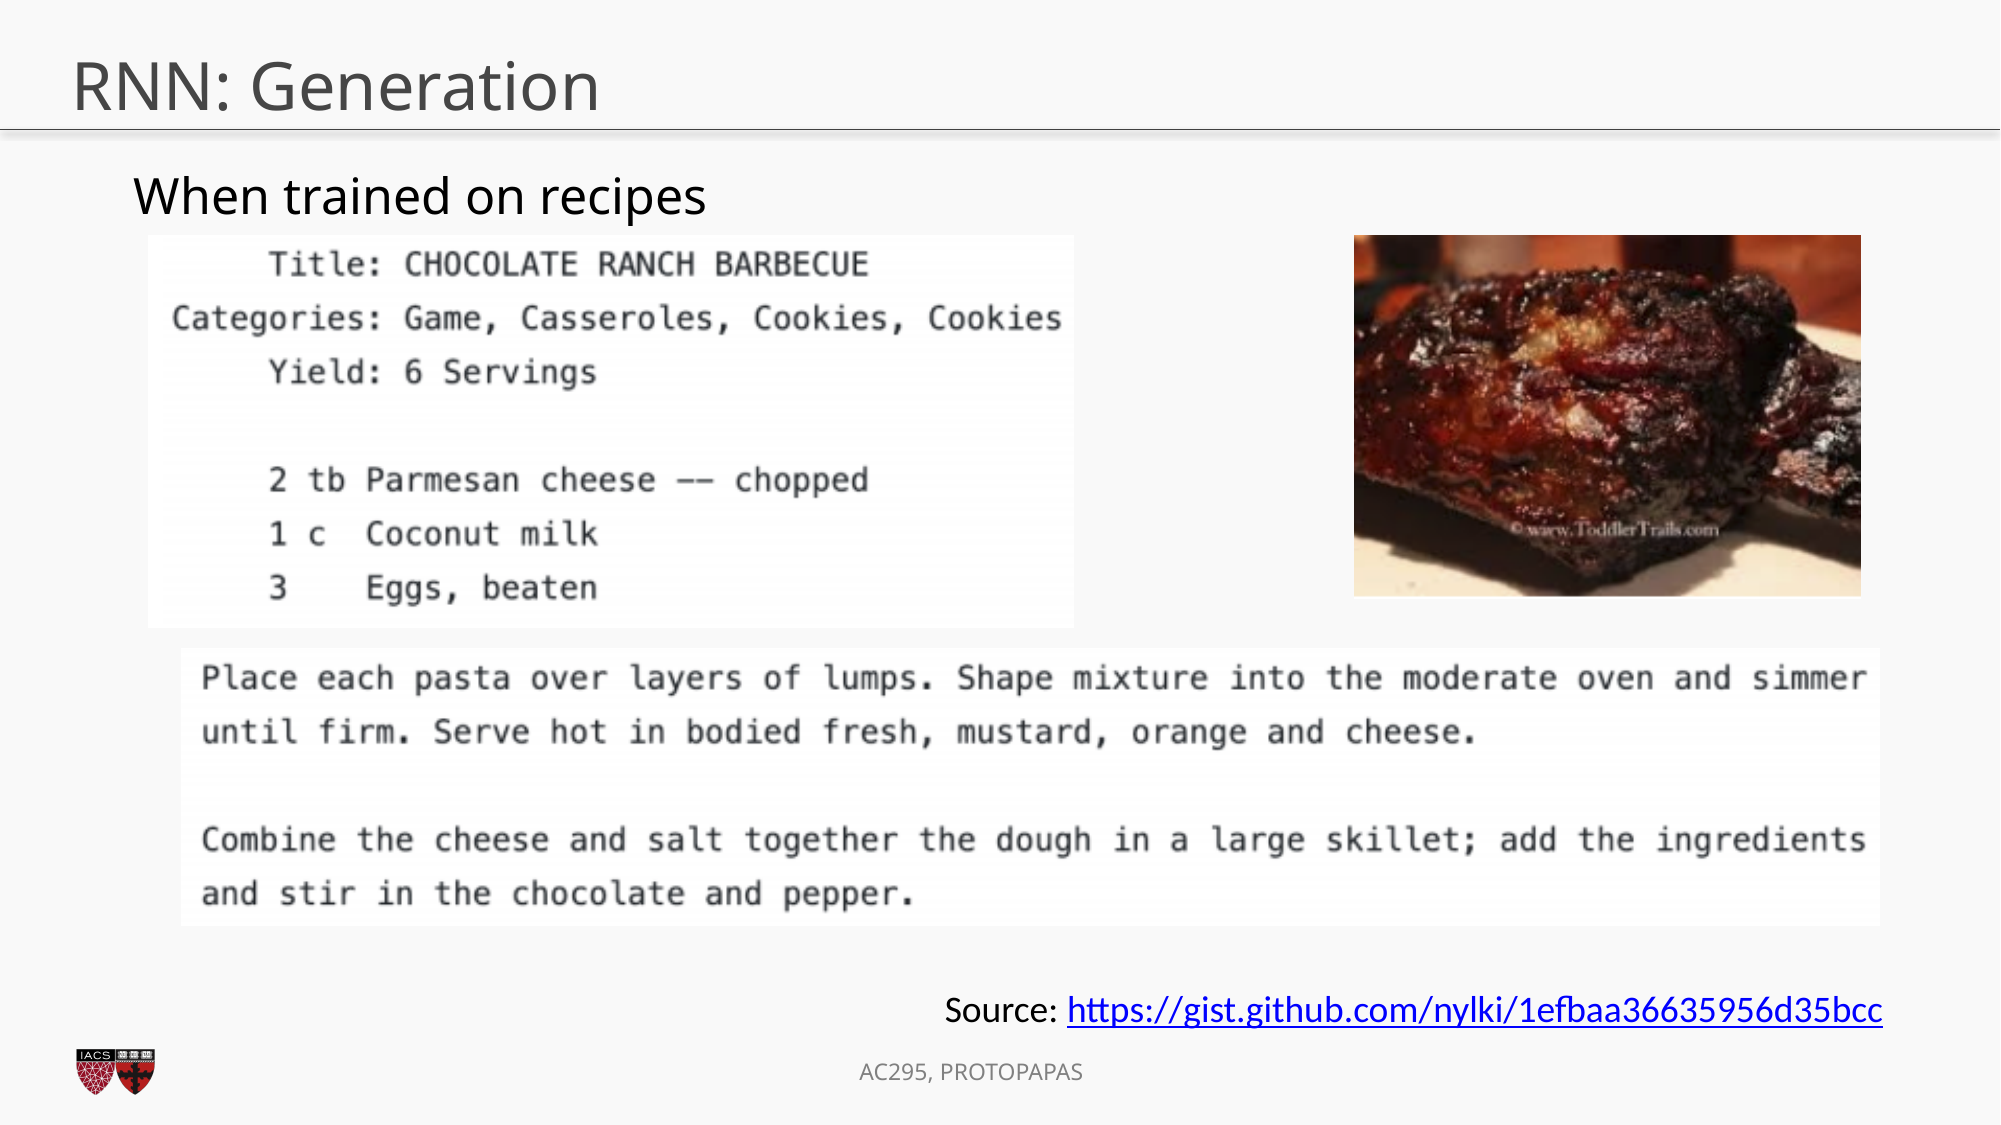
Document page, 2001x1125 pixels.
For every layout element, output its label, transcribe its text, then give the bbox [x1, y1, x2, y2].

title RNN: Generation [56, 36, 1524, 227]
picture [1353, 235, 1861, 599]
text_box Source: https://gist.github.com/nylki/1efbaa36635956d35bcc [930, 978, 2000, 1038]
picture [181, 648, 1880, 926]
text_box When trained on recipes [118, 157, 736, 334]
picture [148, 235, 1074, 628]
picture [75, 1049, 155, 1095]
